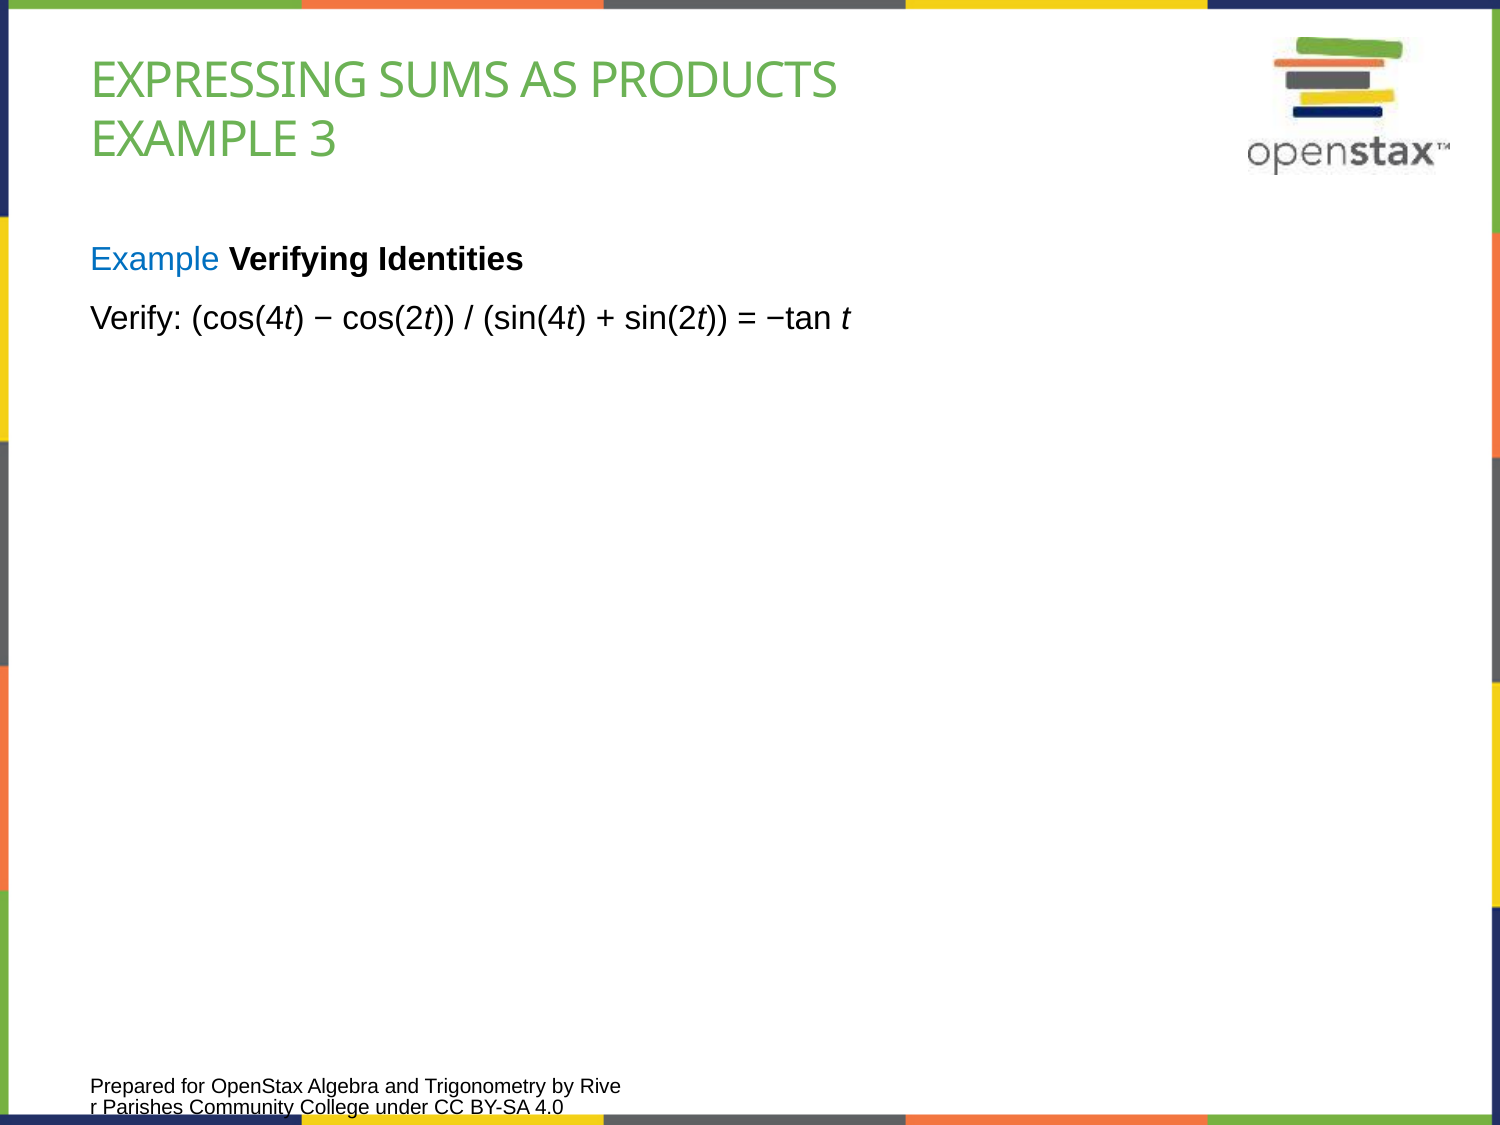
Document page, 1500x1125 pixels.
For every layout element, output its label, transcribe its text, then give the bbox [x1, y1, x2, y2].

picture [0, 0, 1500, 1125]
title Expressing Sums as Products example 3 [75, 39, 1247, 175]
list Example Verifying Identities Verify: (cos(4t) − cos(2t)) / (sin(4t) + sin(2t)) = −tan t [75, 229, 1398, 407]
footer Prepared for OpenStax Algebra and Trigonometry by River Parishes Community College under CC BY-SA 4.0 [75, 1065, 638, 1112]
